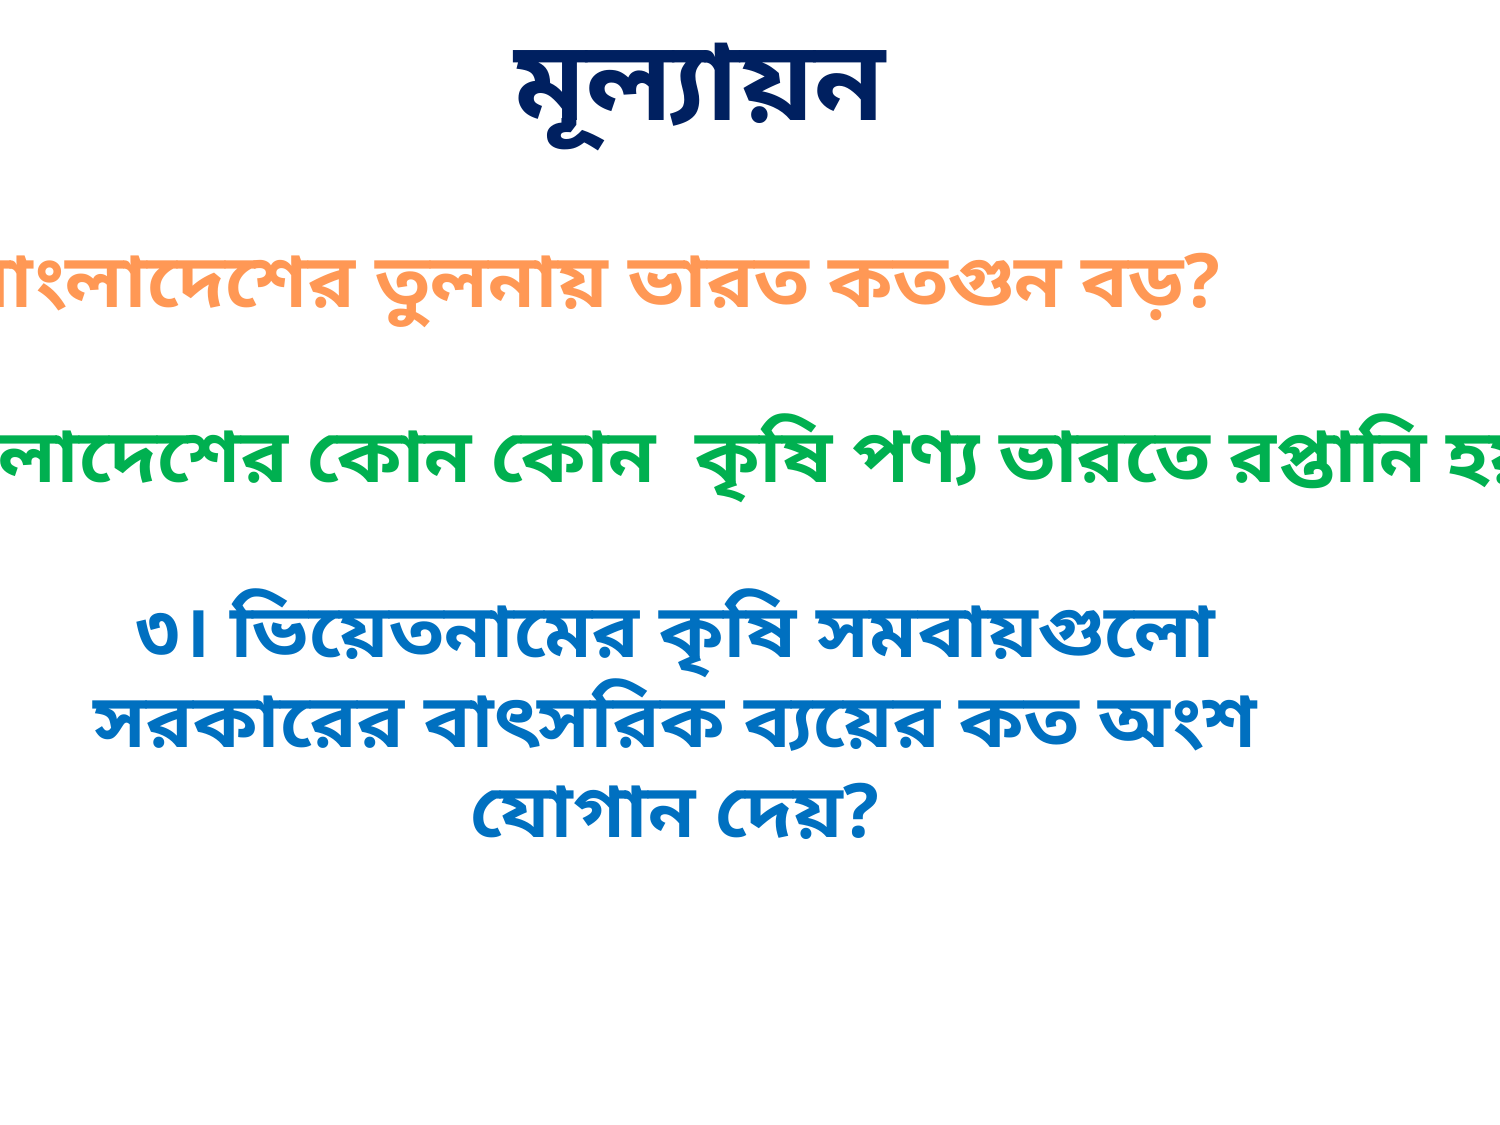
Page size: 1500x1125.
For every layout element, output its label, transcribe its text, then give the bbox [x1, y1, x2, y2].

text_box ১। বাংলাদেশের তুলনায় ভারত কতগুন বড়? [0, 224, 1236, 330]
text_box ৩। ভিয়েতনামের কৃষি সমবায়গুলো সরকারের বাৎসরিক ব্যয়ের কত অংশ যোগান দেয়? [12, 574, 1338, 860]
text_box ২।বাংলাদেশের কোন কোন কৃষি পণ্য ভারতে রপ্তানি হয়? [0, 399, 1500, 505]
text_box মূল্যায়ন [499, 0, 902, 150]
